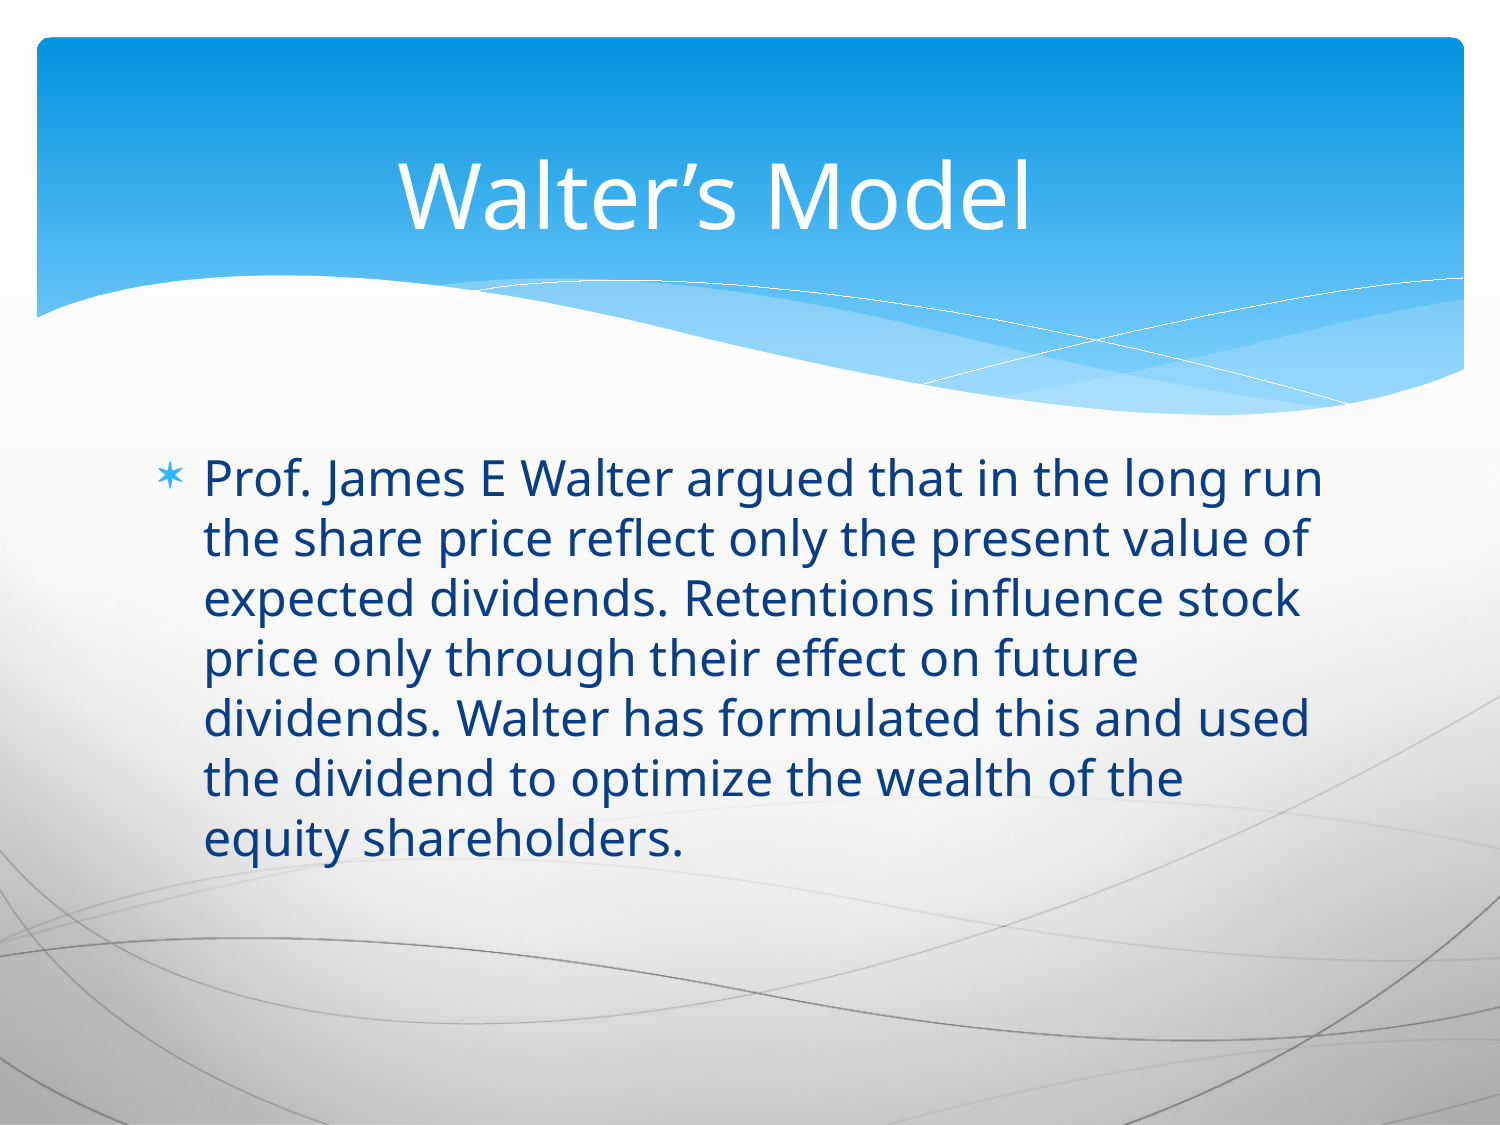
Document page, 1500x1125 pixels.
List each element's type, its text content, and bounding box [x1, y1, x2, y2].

list Prof. James E Walter argued that in the long run the share price reflect only the present value of expected dividends. Retentions influence stock price only through their effect on future dividends. Walter has formulated this and used the dividend to optimize the wealth of the equity shareholders. [143, 438, 1359, 1005]
title Walter’s Model [41, 90, 1392, 296]
